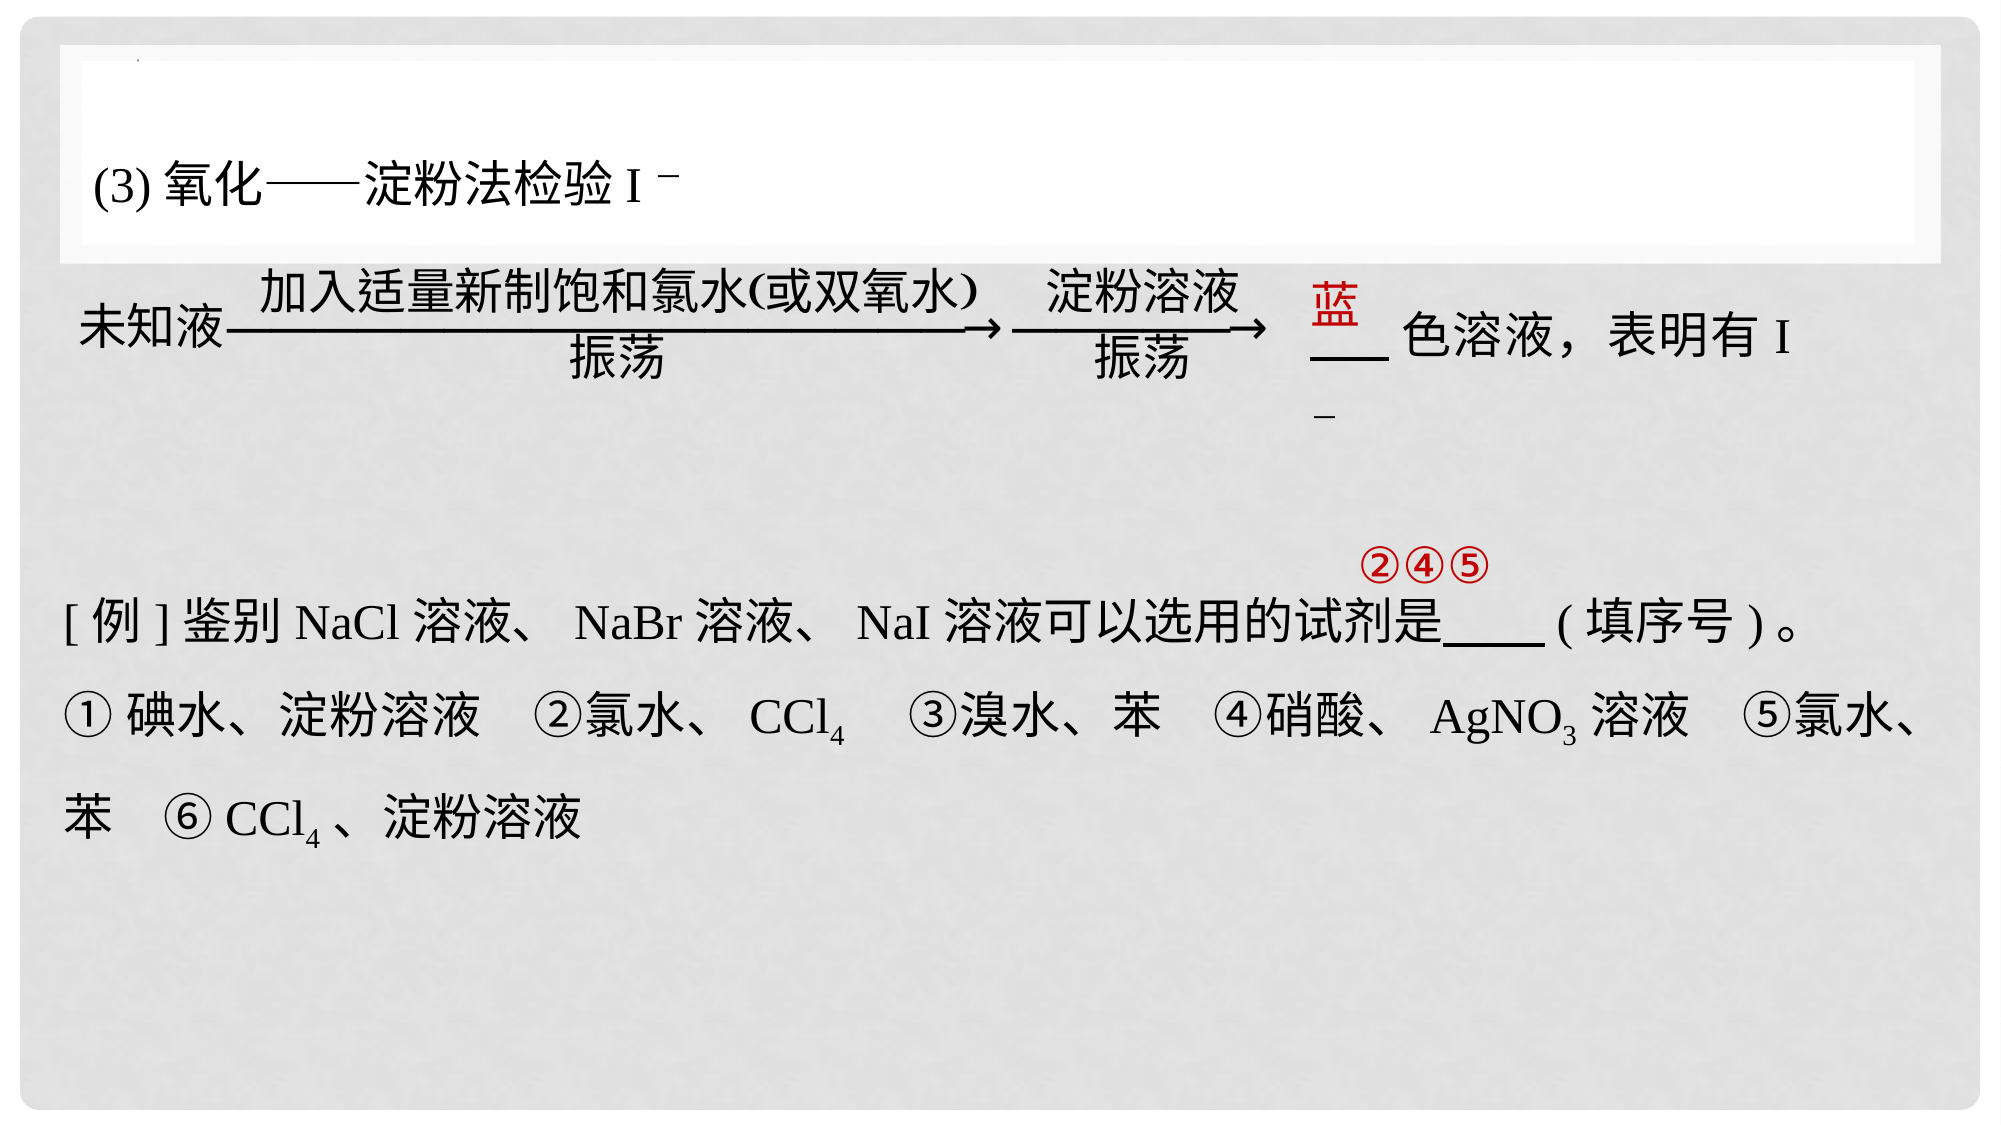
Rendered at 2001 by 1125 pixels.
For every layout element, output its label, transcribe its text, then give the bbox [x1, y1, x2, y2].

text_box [78, 243, 1450, 493]
text_box [例]鉴别NaCl溶液、NaBr溶液、NaI溶液可以选用的试剂是 (填序号)。 ①碘水、淀粉溶液 ②氯水、CCl4 ③溴水、苯 ④硝酸、AgNO3溶液 ⑤氯水、苯 ⑥CCl4、淀粉溶液 [43, 549, 1916, 864]
text_box ②④⑤ [1342, 526, 1507, 602]
text_box 色溶液，表明有I－ [1450, 266, 1818, 461]
text_box (3)氧化——淀粉法检验I－ [78, 115, 1951, 220]
